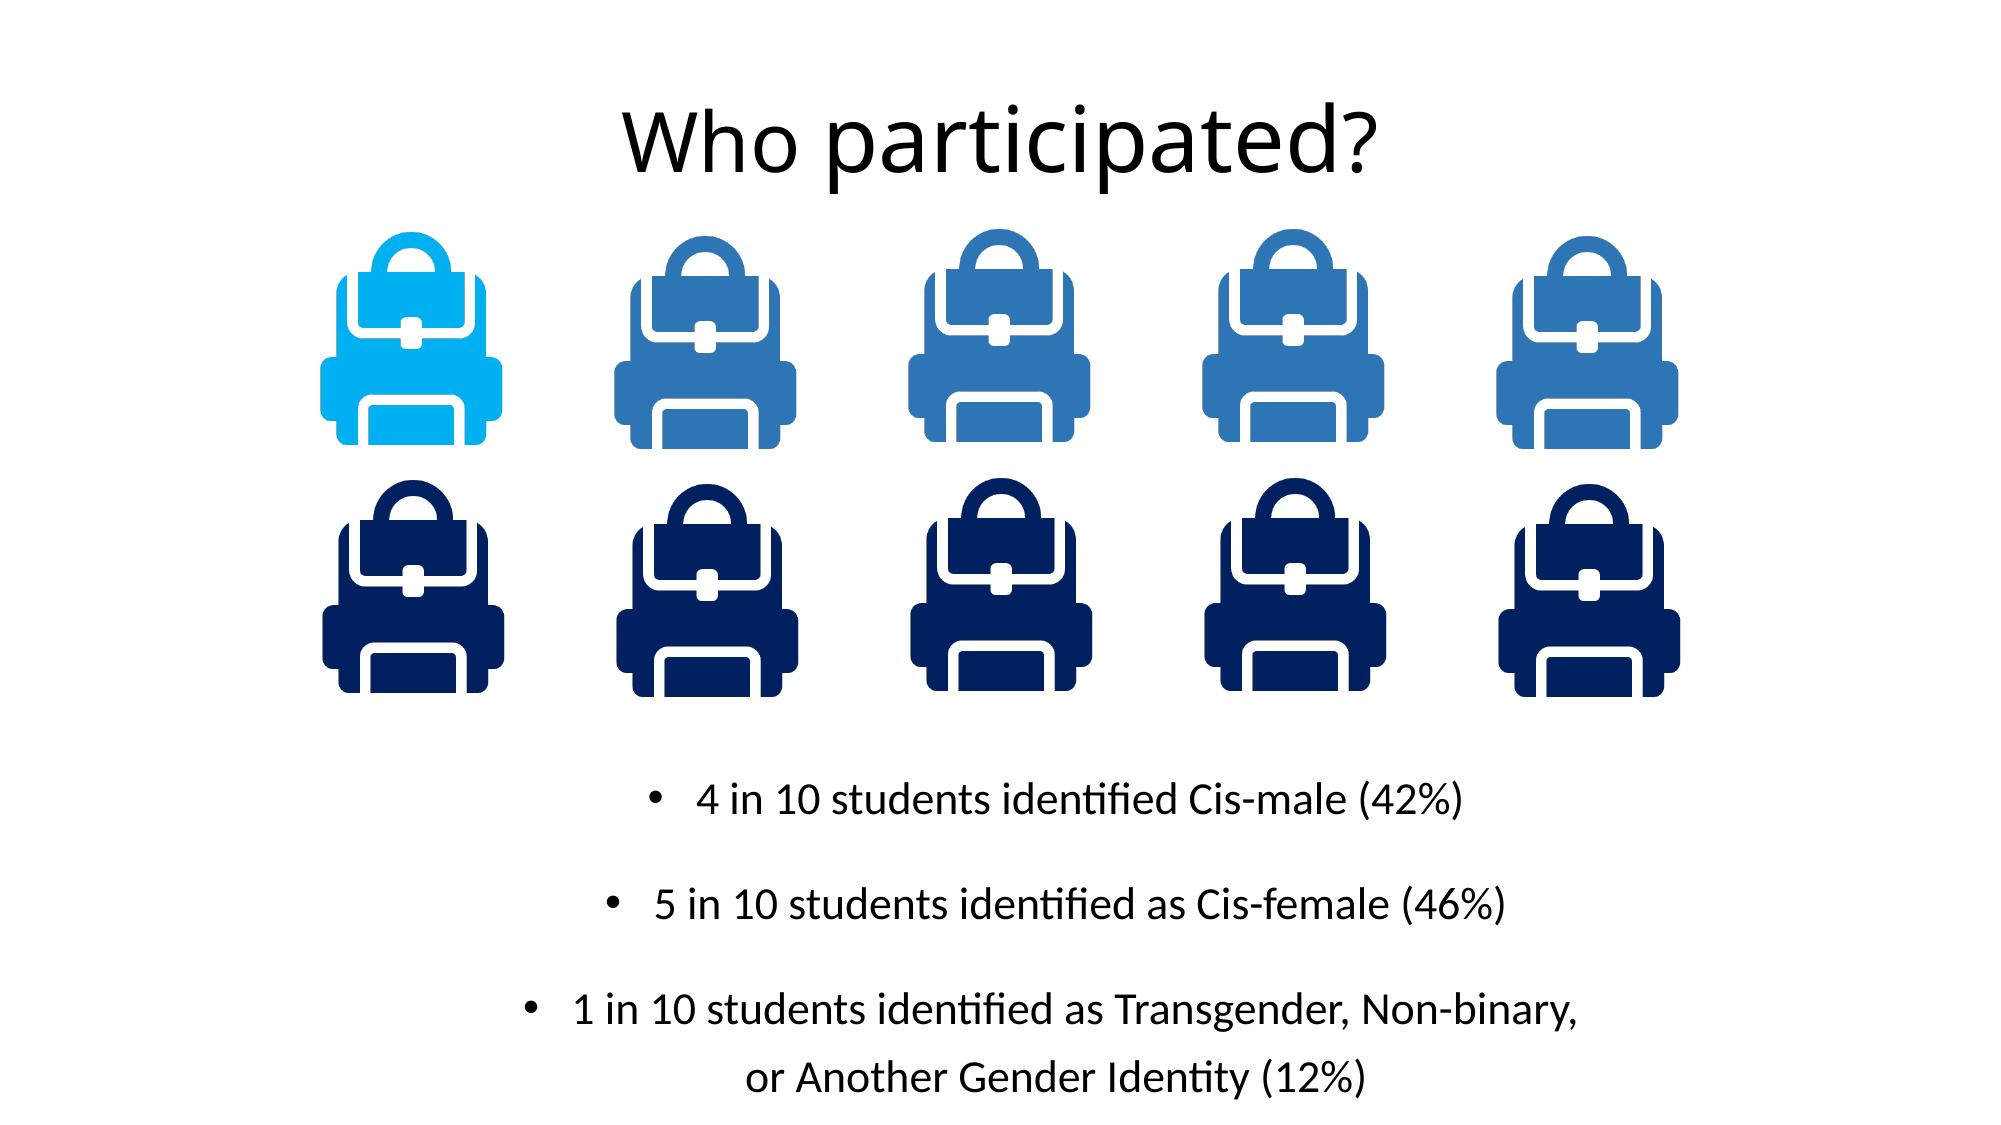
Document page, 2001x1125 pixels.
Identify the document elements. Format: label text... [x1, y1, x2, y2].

title Who participated? [138, 54, 1862, 232]
text_box 4 in 10 students identified Cis-male (42%) 5 in 10 students identified as Cis-female (46%) 1 in 10 students identified as Transgender, Non-binary, or Another Gender Identity (12%) [194, 761, 1919, 1109]
picture [1165, 218, 1423, 723]
picture [577, 225, 835, 729]
picture [871, 218, 1129, 723]
picture [283, 221, 541, 725]
picture [1459, 225, 1717, 729]
